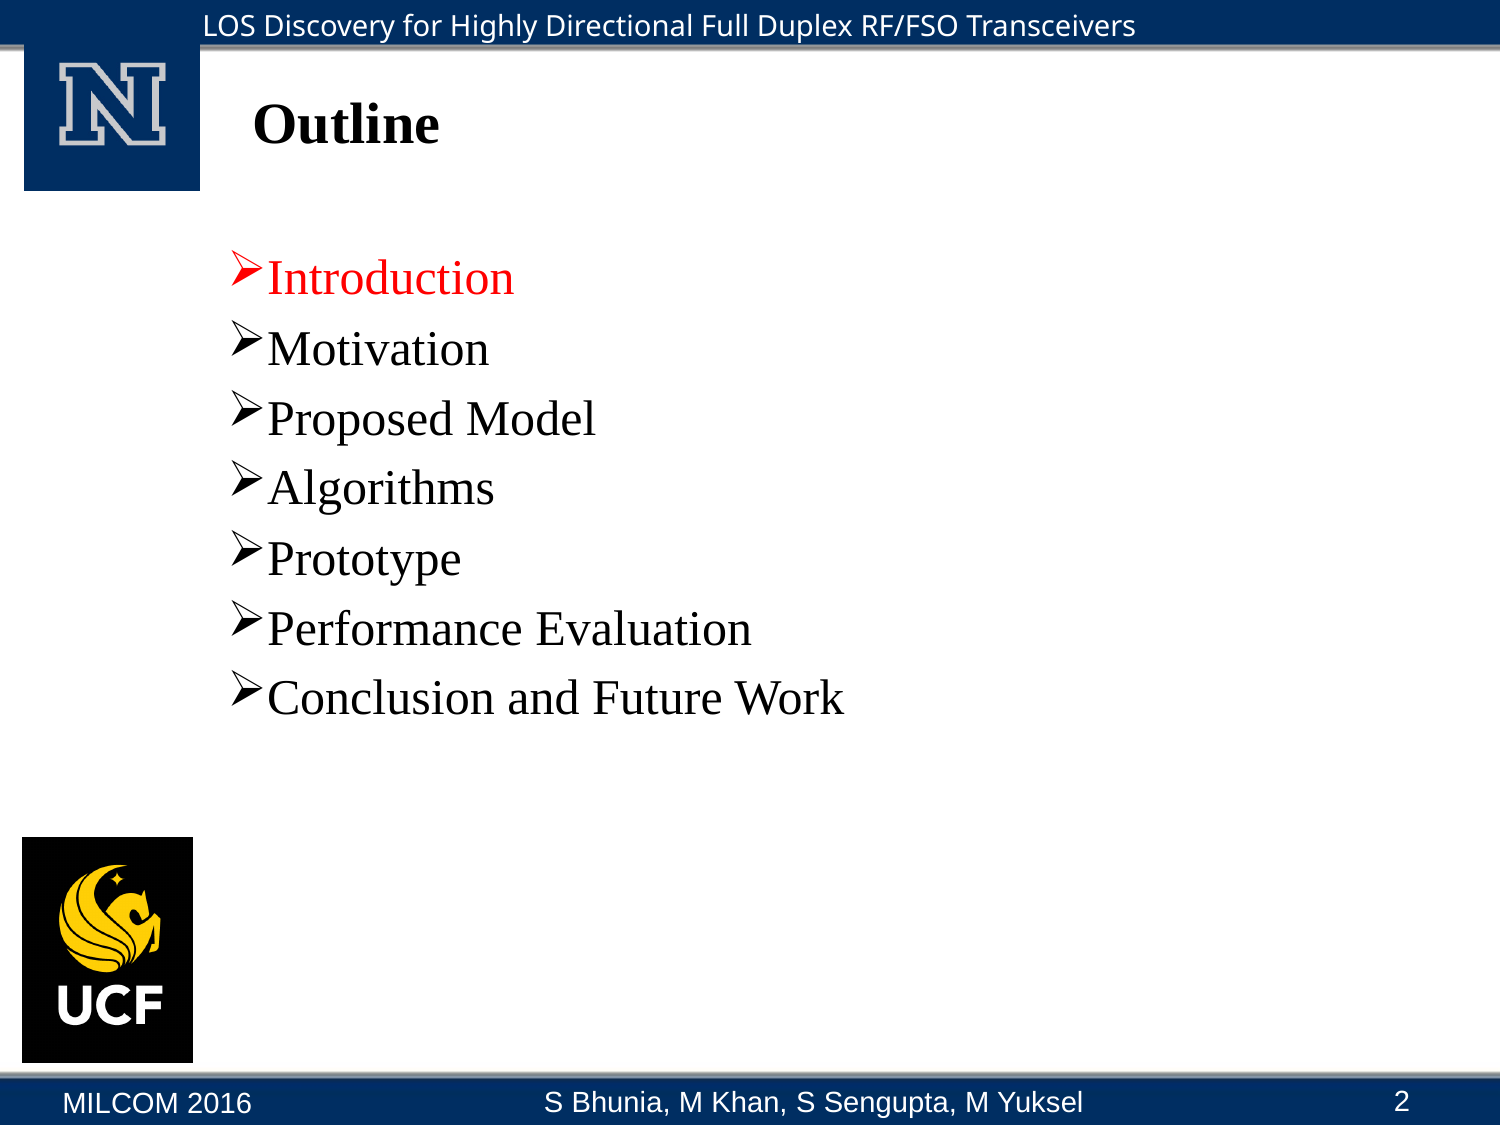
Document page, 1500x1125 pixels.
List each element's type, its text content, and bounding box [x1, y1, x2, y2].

picture [1064, 1098, 1072, 1103]
picture [1064, 1105, 1074, 1110]
picture [0, 0, 1500, 191]
slide_number 2 [1074, 1074, 1426, 1125]
list Introduction Motivation Proposed Model Algorithms Prototype Performance Evaluation Conclusion and Future Work [212, 237, 1450, 1038]
title Outline [237, 62, 1450, 188]
picture [0, 837, 1500, 1125]
